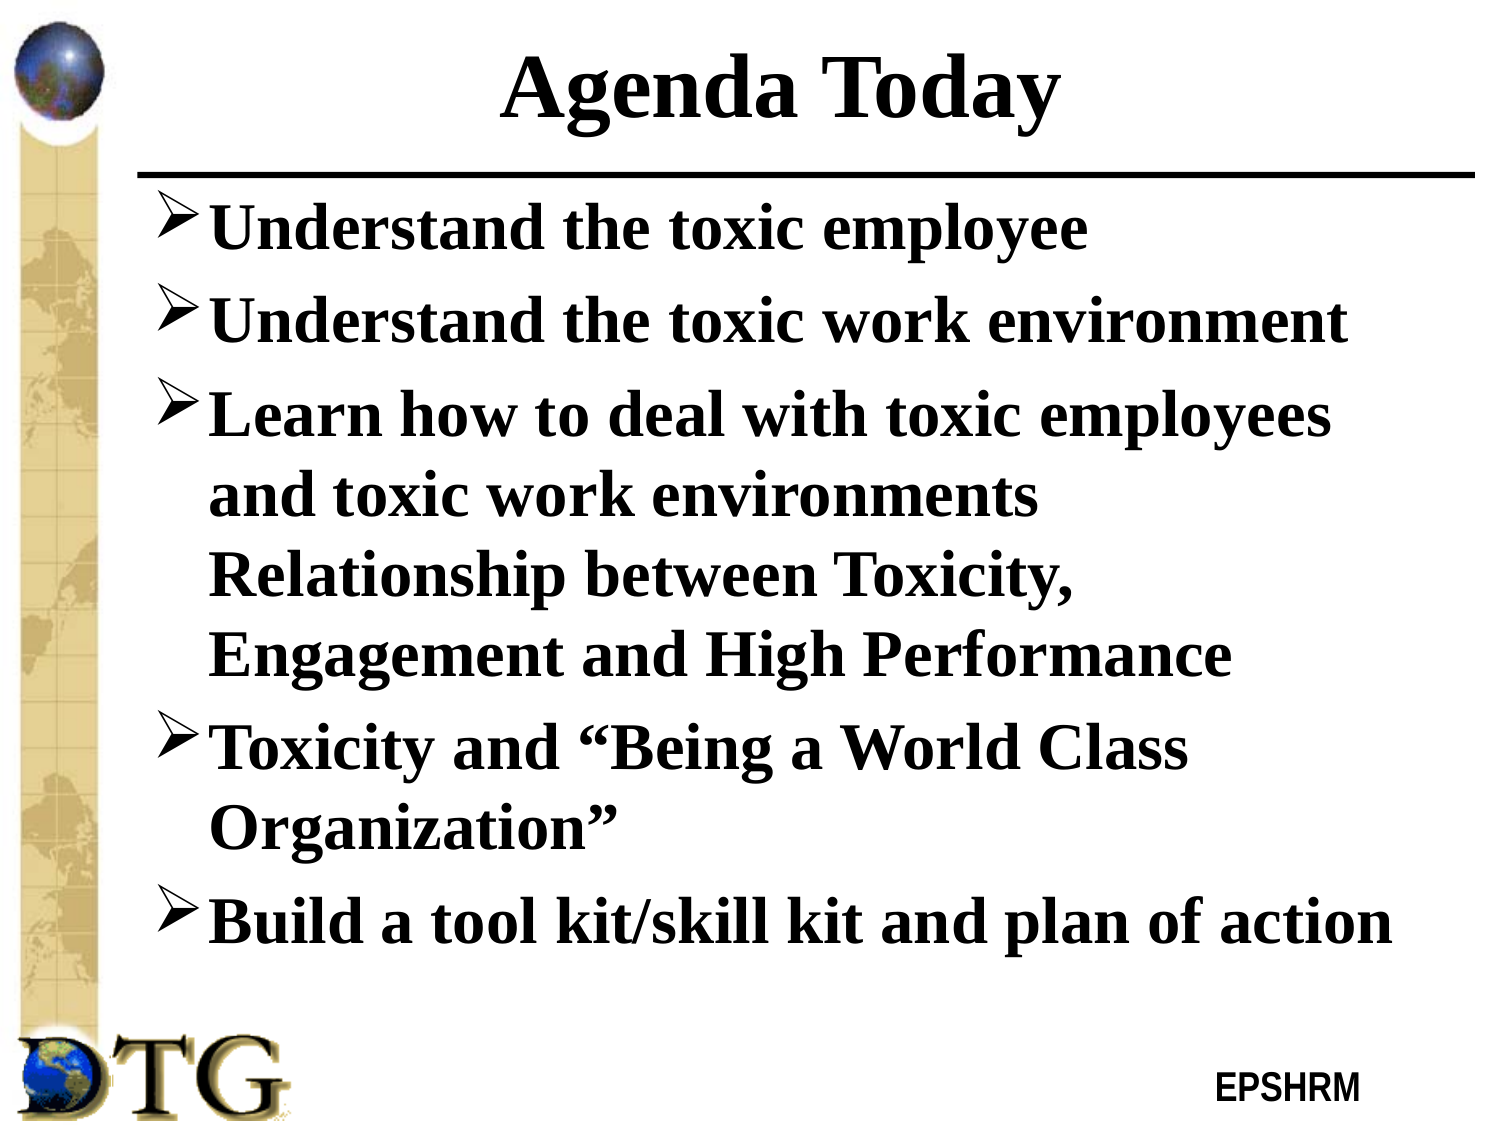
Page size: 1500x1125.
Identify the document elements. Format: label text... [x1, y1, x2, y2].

list Understand the toxic employee Understand the toxic work environment Learn how to deal with toxic employees and toxic work environments Relationship between Toxicity, Engagement and High Performance Toxicity and “Being a World Class Organization” Build a tool kit/skill kit and plan of action [137, 174, 1425, 1005]
picture [0, 0, 293, 1125]
title Agenda Today [137, 0, 1425, 163]
